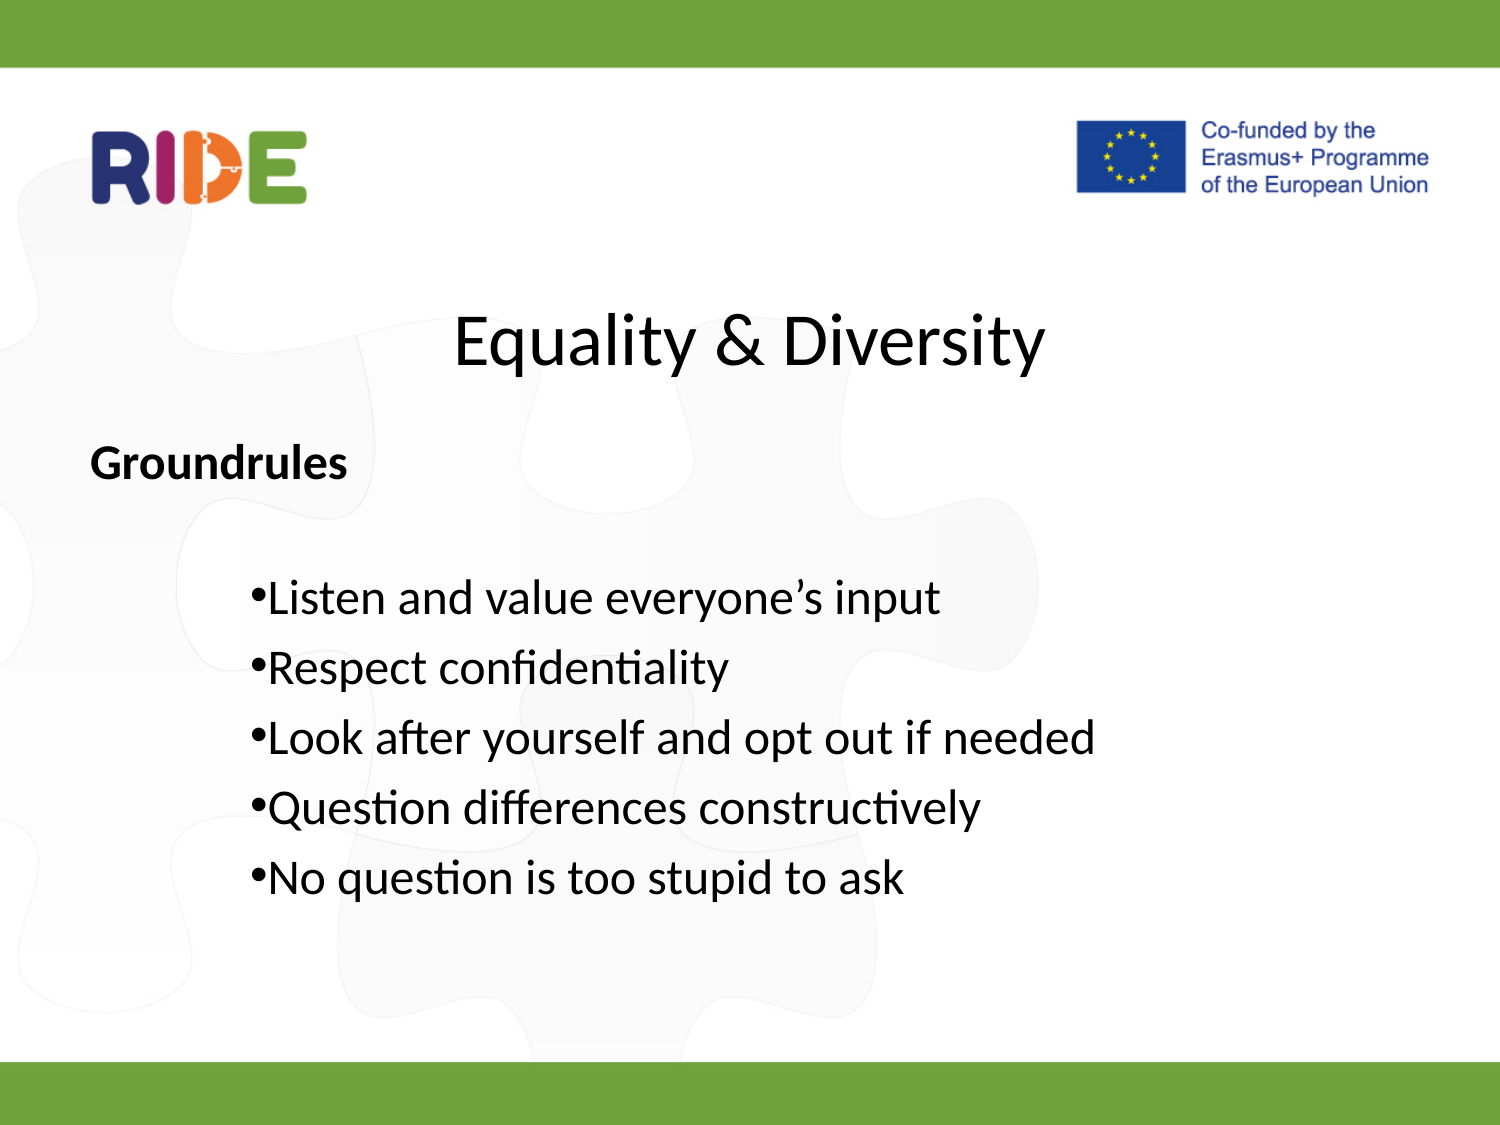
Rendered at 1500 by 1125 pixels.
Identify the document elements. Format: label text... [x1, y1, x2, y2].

title Equality & Diversity [75, 241, 1425, 428]
list Groundrules Listen and value everyone’s input Respect confidentiality Look after yourself and opt out if needed Question differences constructively No question is too stupid to ask [75, 428, 1425, 1067]
picture [0, 0, 1500, 1125]
